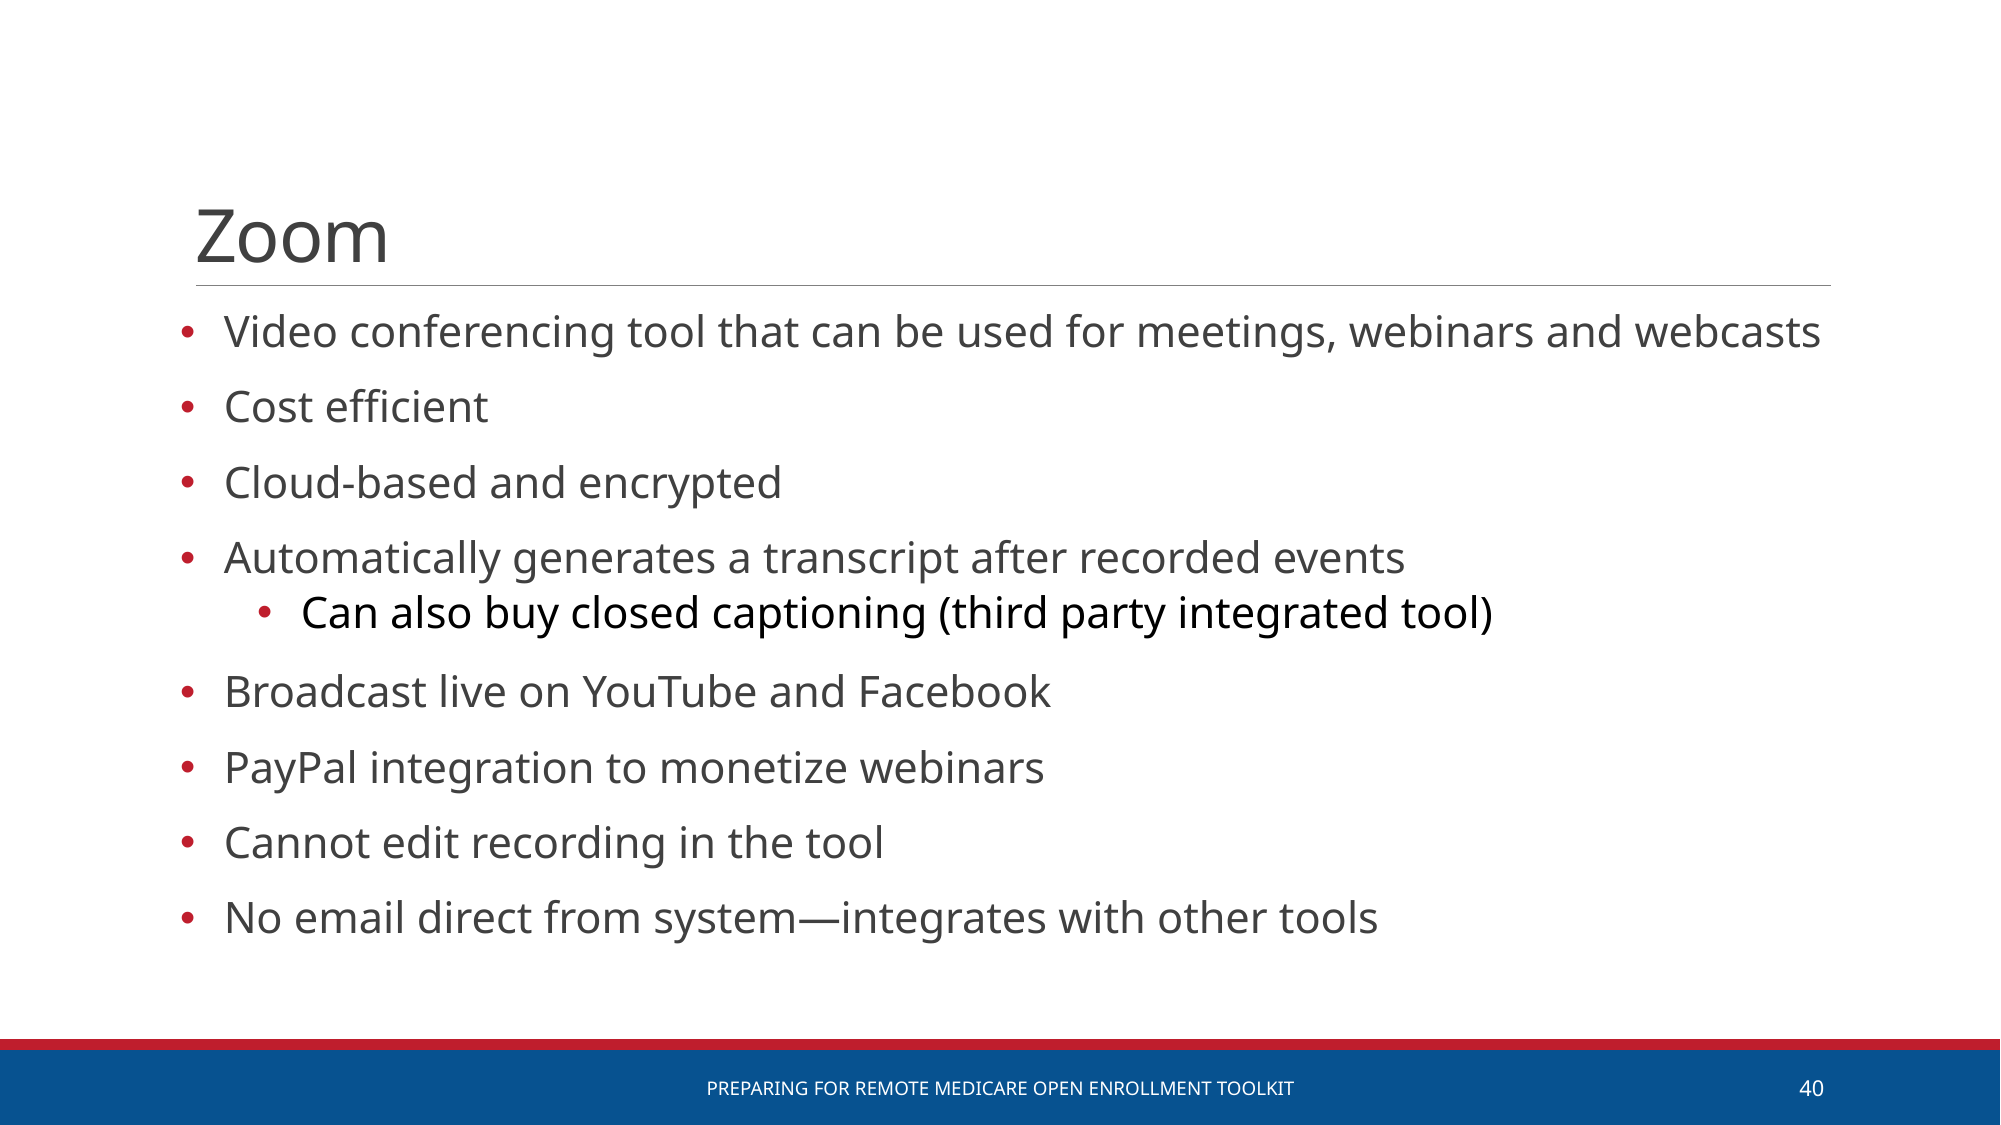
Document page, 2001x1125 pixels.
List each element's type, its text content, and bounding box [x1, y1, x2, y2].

title Zoom [180, 47, 1830, 285]
list Video conferencing tool that can be used for meetings, webinars and webcasts Cost efficient Cloud-based and encrypted Automatically generates a transcript after recorded events Can also buy closed captioning (third party integrated tool) Broadcast live on YouTube and Facebook PayPal integration to monetize webinars Cannot edit recording in the tool No email direct from system—integrates with other tools [180, 302, 1830, 963]
footer Preparing for remote Medicare Open Enrollment Toolkit [604, 1059, 1396, 1120]
slide_number 40 [1624, 1059, 1840, 1120]
